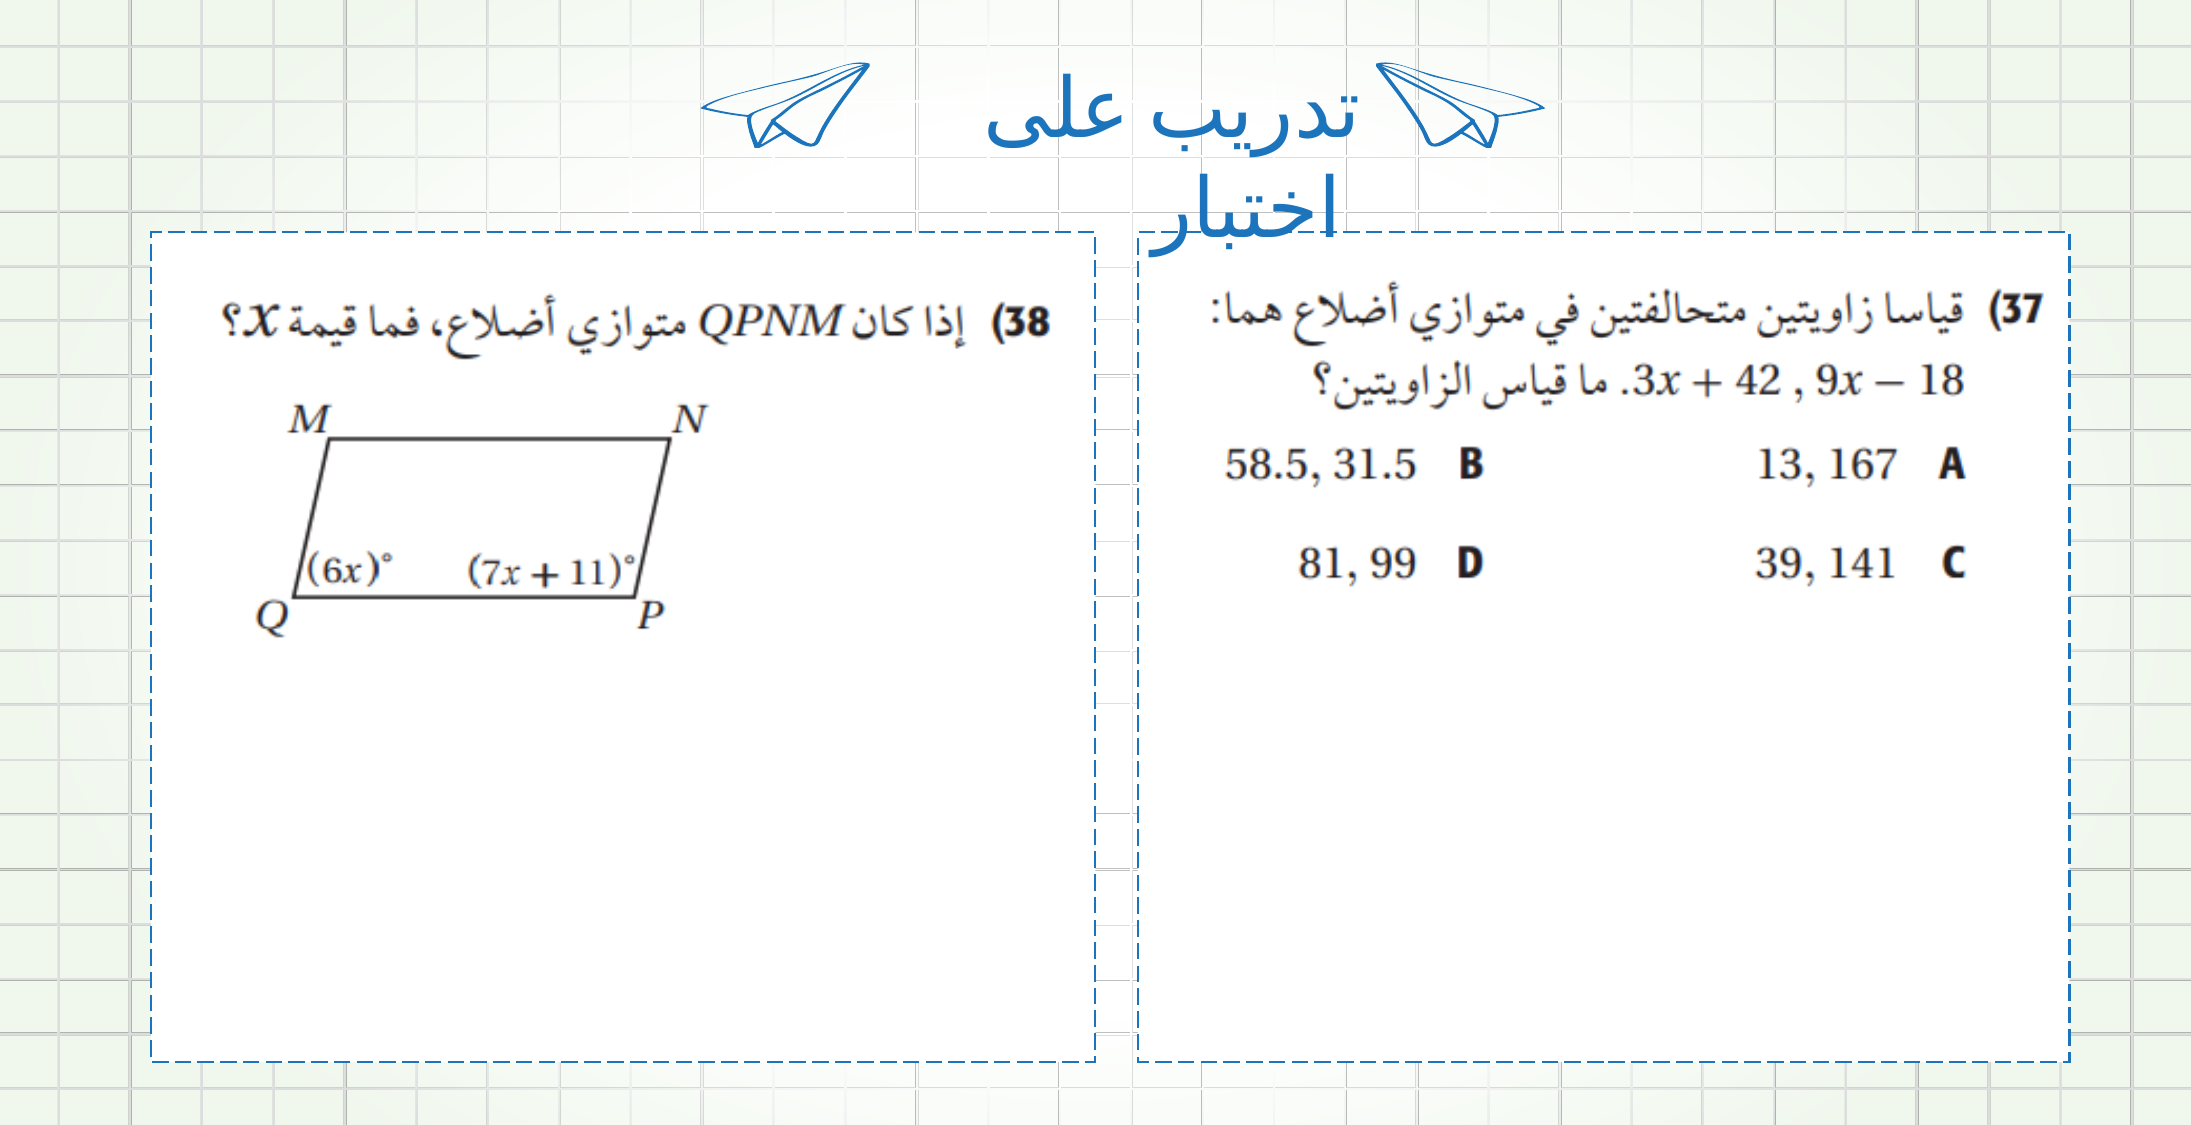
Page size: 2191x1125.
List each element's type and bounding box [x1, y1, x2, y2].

text_box [699, 47, 1547, 164]
text_box [1137, 231, 2071, 1063]
picture [0, 0, 2191, 1125]
text_box [150, 231, 1096, 1063]
